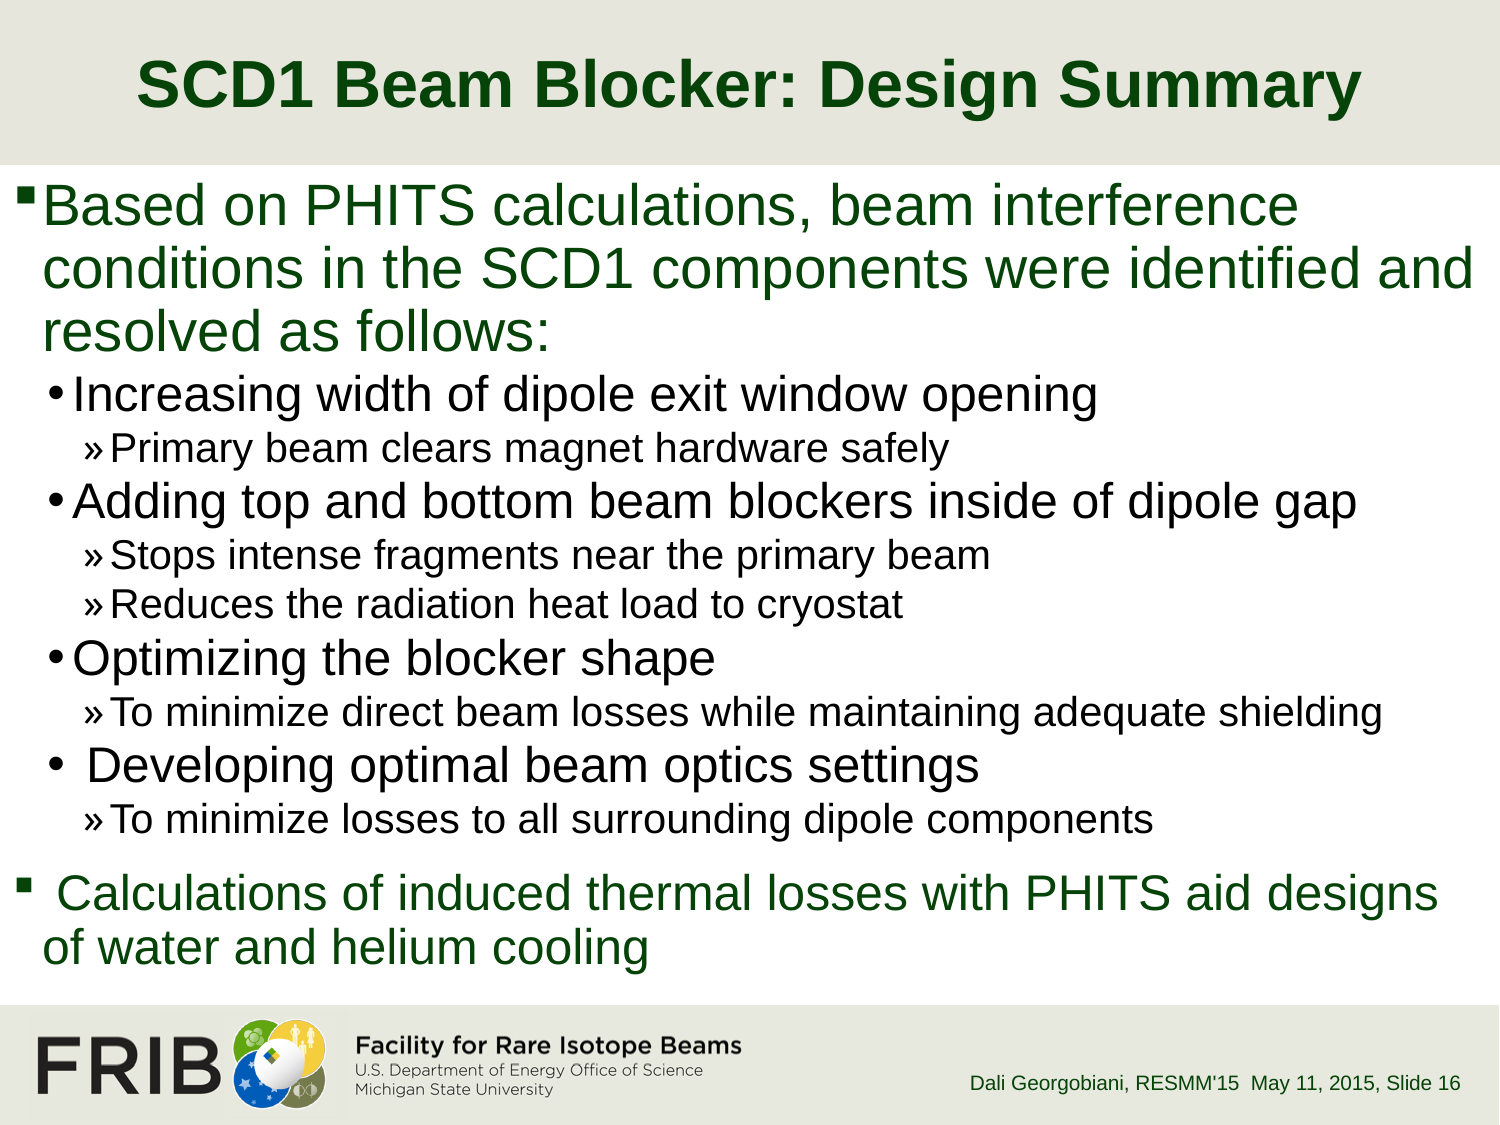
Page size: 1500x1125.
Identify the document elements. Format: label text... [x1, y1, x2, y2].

title SCD1 Beam Blocker: Design Summary [11, 46, 1489, 128]
picture [0, 0, 1500, 165]
slide_number , Slide 16 [1374, 1042, 1500, 1103]
list Based on PHITS calculations, beam interference conditions in the SCD1 components were identified and resolved as follows: Increasing width of dipole exit window opening Primary beam clears magnet hardware safely Adding top and bottom beam blockers inside of dipole gap Stops intense fragments near the primary beam Reduces the radiation heat load to cryostat Optimizing the blocker shape To minimize direct beam losses while maintaining adequate shielding Developing optimal beam optics settings To minimize losses to all surrounding dipole components Calculations of induced thermal losses with PHITS aid designs of water and helium cooling [12, 174, 1488, 1000]
footer Dali Georgobiani, RESMM'15 May 11, 2015 [679, 1042, 1374, 1103]
picture [0, 1005, 1499, 1125]
